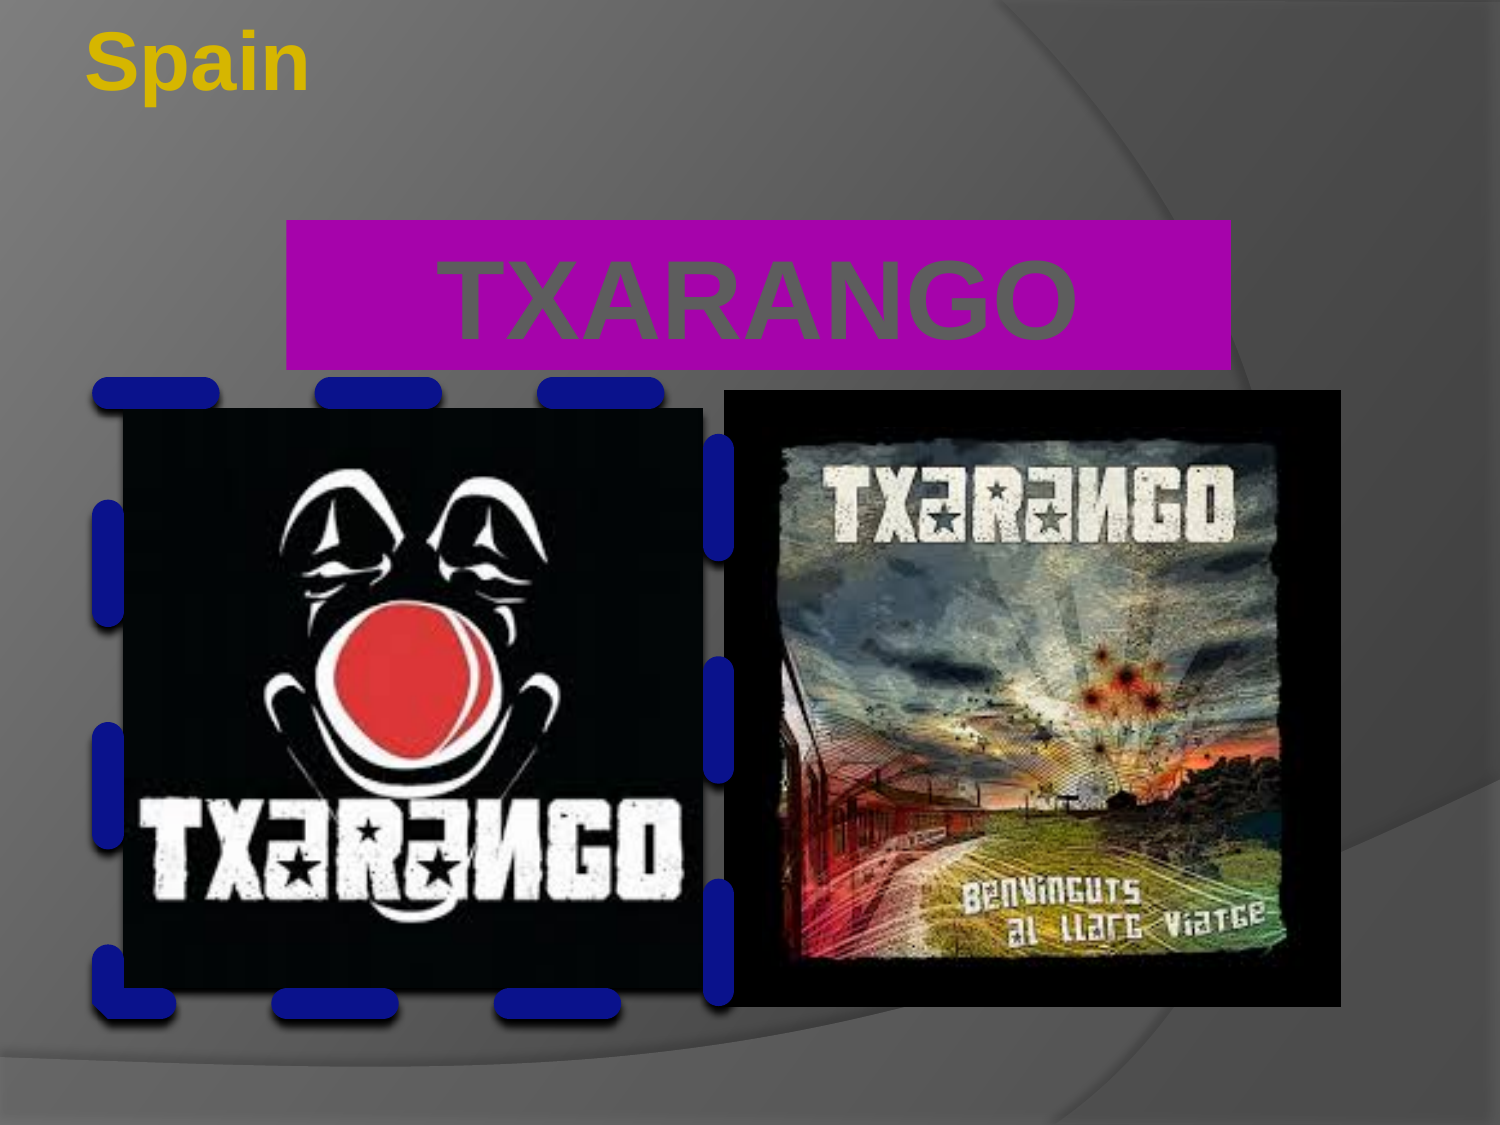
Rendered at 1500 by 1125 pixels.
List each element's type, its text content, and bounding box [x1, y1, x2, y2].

picture [123, 408, 703, 988]
picture [761, 427, 1304, 970]
text_box Spain [0, 0, 396, 115]
text_box TXARANGO [286, 219, 1232, 370]
